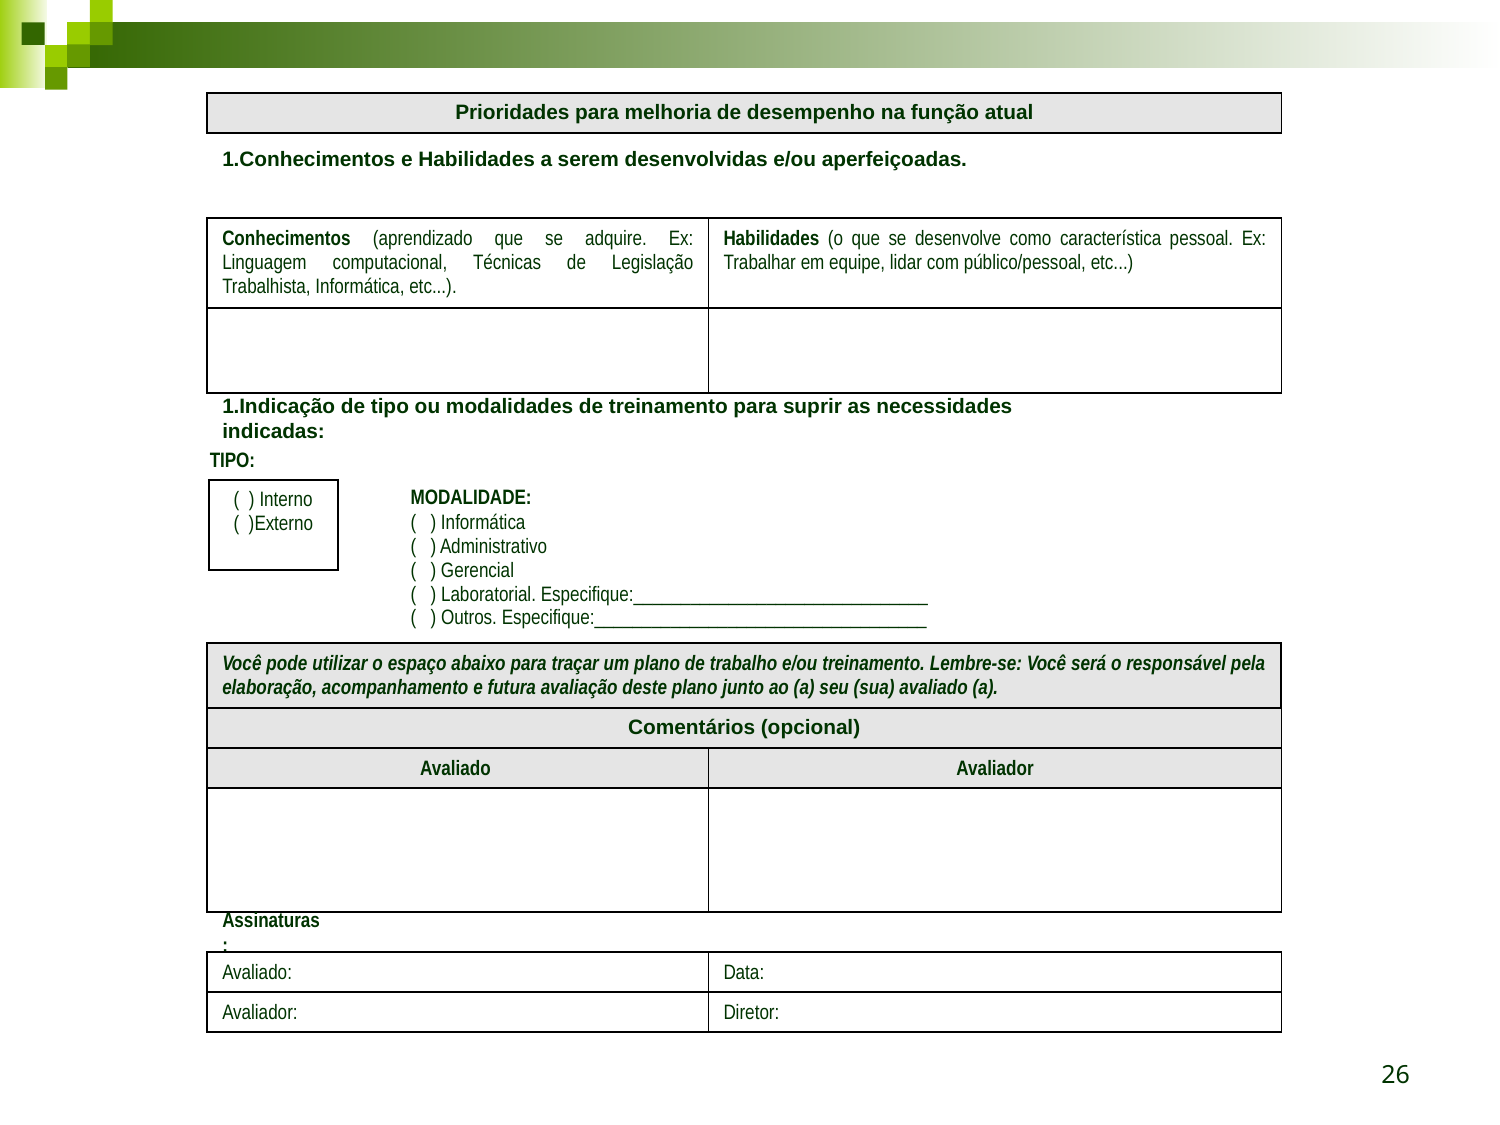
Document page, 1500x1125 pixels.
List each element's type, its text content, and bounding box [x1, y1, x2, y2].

table_header Comentários (opcional) [208, 709, 1281, 747]
table_cell [208, 789, 708, 911]
text_box [1074, 1024, 1425, 1100]
text_box TIPO: [194, 439, 276, 480]
table_cell [709, 789, 1281, 911]
table_header MODALIDADE: ( ) Informática ( ) Administrativo ( ) Gerencial ( ) Laboratorial. Especifique:_______________________________ ( ) Outros. Especifique:___________________________________ [396, 478, 1281, 642]
text_box Conhecimentos e Habilidades a serem desenvolvidas e/ou aperfeiçoadas. [207, 138, 988, 213]
table_header Prioridades para melhoria de desempenho na função atual [208, 94, 1281, 132]
table_cell Você pode utilizar o espaço abaixo para traçar um plano de trabalho e/ou treinamento. Lembre-se: Você será o responsável pela elaboração, acompanhamento e futura avaliação deste plano junto ao (a) seu (sua) avaliado (a). [208, 644, 1280, 707]
table_cell [709, 309, 1281, 392]
table_cell [208, 309, 708, 385]
table_header ( ) Interno ( )Externo [210, 481, 337, 569]
table_header [207, 478, 396, 642]
table_header Habilidades (o que se desenvolve como característica pessoal. Ex: Trabalhar em equipe, lidar com público/pessoal, etc...) [709, 219, 1281, 307]
table_cell Avaliador: [208, 993, 708, 1031]
text_box Assinaturas: [207, 899, 341, 951]
table_header Data: [709, 953, 1281, 991]
table_cell Avaliado [208, 749, 708, 787]
table_cell Diretor: [709, 993, 1281, 1031]
text_box Indicação de tipo ou modalidades de treinamento para suprir as necessidades indicadas: [207, 385, 1136, 478]
table_cell Avaliador [709, 749, 1281, 787]
table_header Conhecimentos (aprendizado que se adquire. Ex: Linguagem computacional, Técnicas de Legislação Trabalhista, Informática, etc...). [208, 219, 708, 307]
table_header Avaliado: [208, 953, 708, 991]
